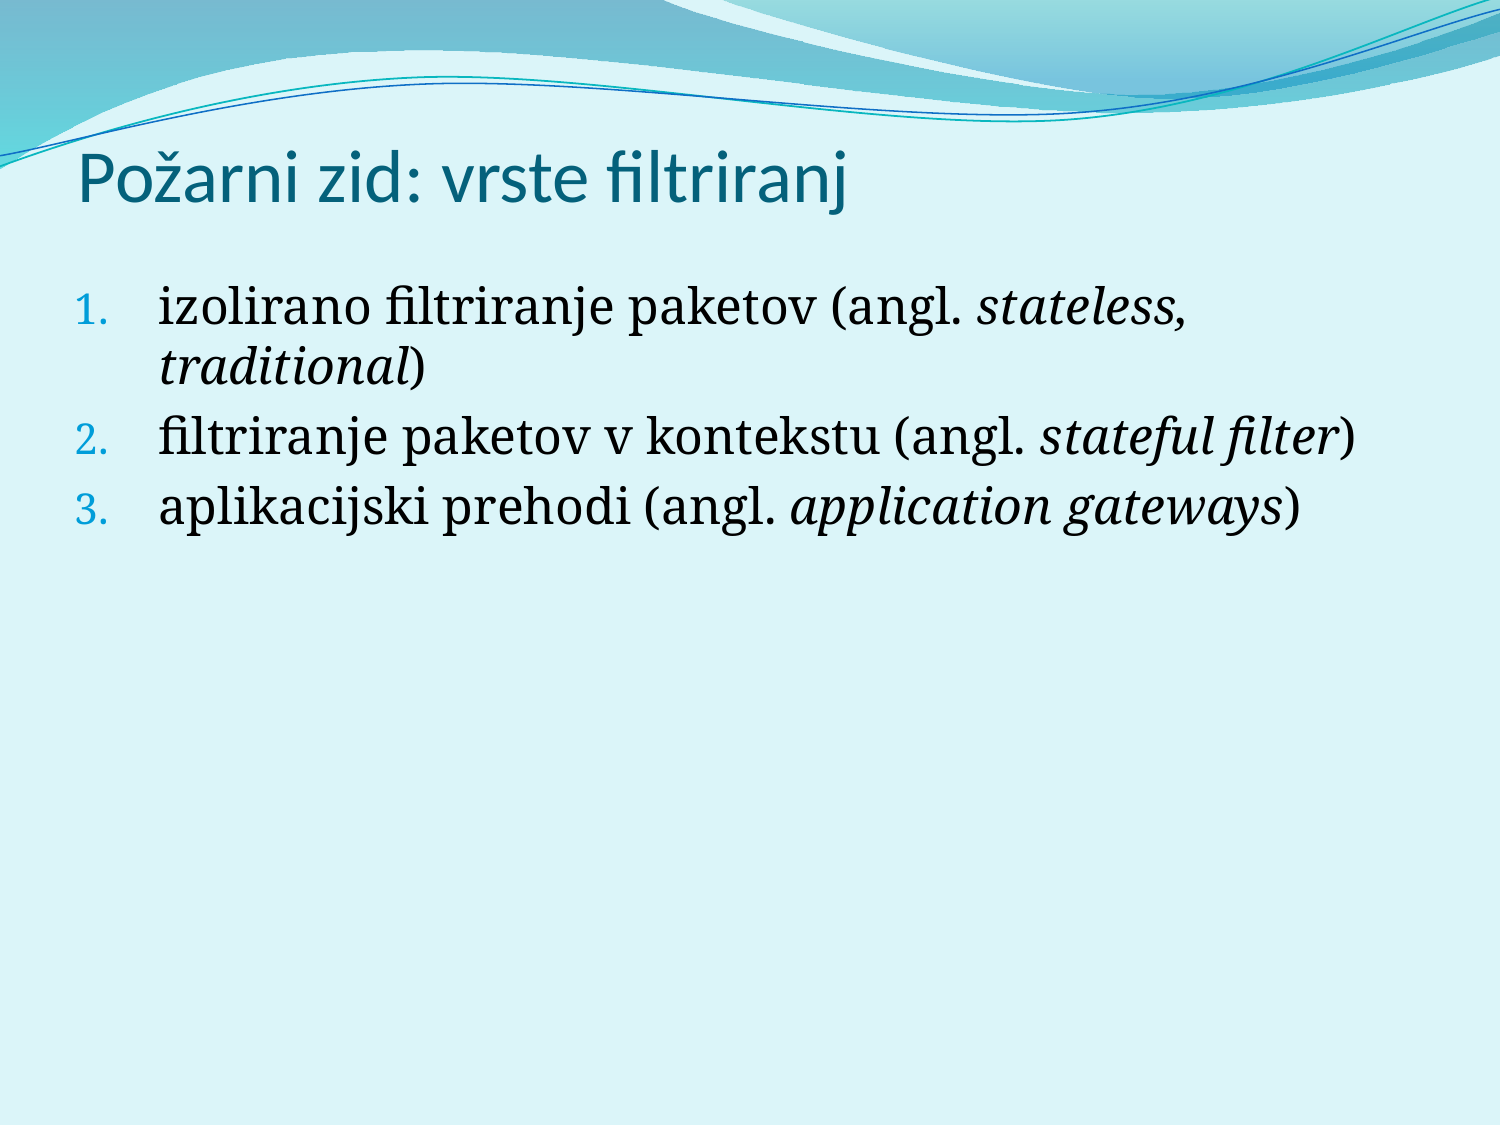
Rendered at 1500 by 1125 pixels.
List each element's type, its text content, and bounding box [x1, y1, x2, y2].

text_box izolirano filtriranje paketov (angl. stateless, traditional) filtriranje paketov v kontekstu (angl. stateful filter) aplikacijski prehodi (angl. application gateways) [59, 267, 1442, 977]
title Požarni zid: vrste filtriranj [77, 29, 1353, 218]
